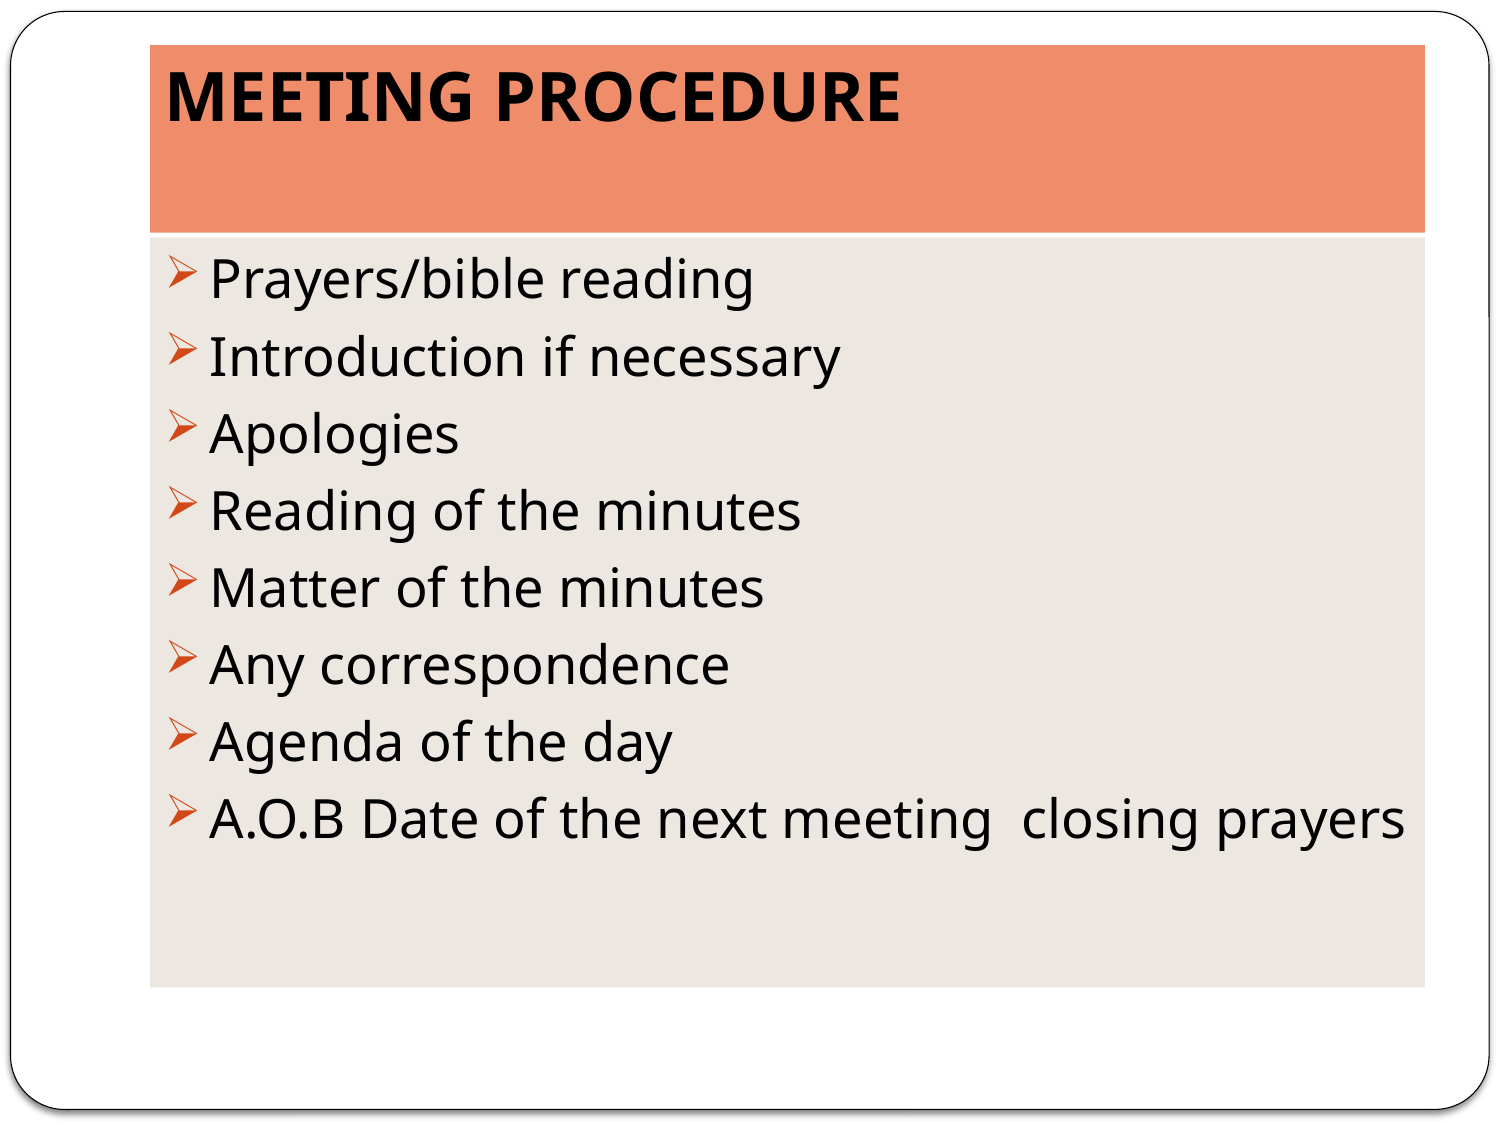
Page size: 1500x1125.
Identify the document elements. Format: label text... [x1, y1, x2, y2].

title MEETING PROCEDURE [150, 45, 1425, 233]
list Prayers/bible reading Introduction if necessary Apologies Reading of the minutes Matter of the minutes Any correspondence Agenda of the day A.O.B Date of the next meeting closing prayers [150, 237, 1425, 988]
